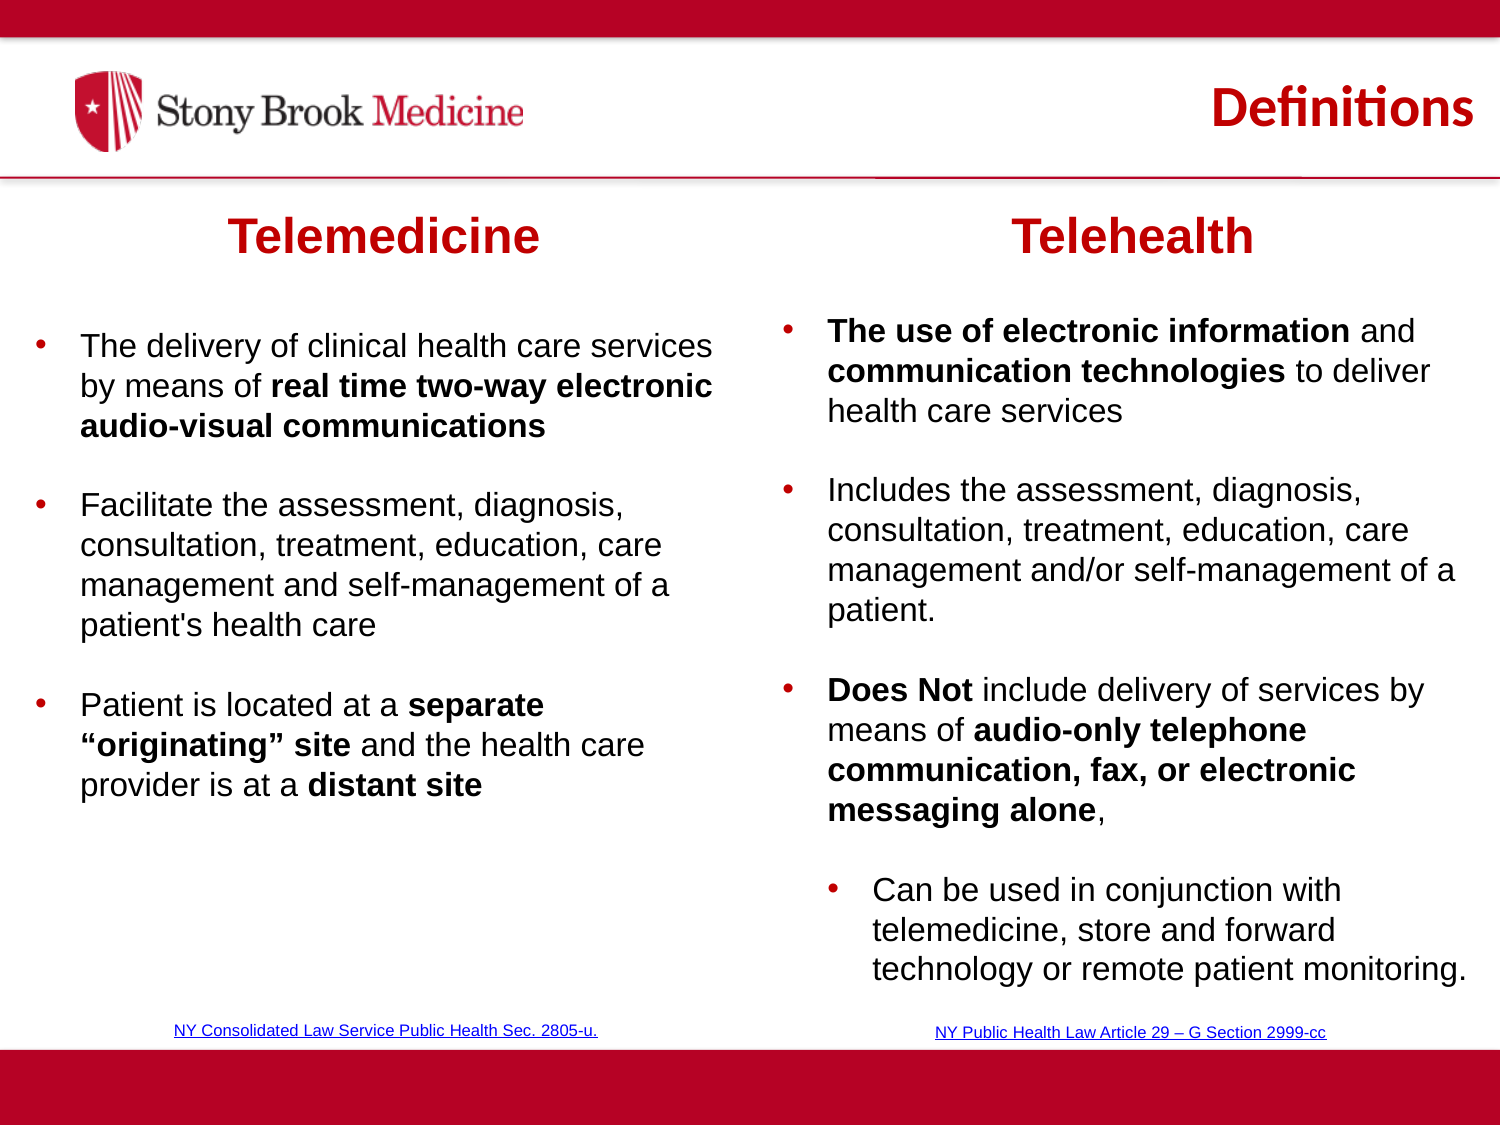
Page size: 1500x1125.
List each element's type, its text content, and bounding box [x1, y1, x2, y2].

text_box Telemedicine The delivery of clinical health care services by means of real time two-way electronic audio-visual communications Facilitate the assessment, diagnosis, consultation, treatment, education, care management and self-management of a patient's health care Patient is located at a separate “originating” site and the health care provider is at a distant site [34, 203, 748, 1013]
text_box NY Public Health Law Article 29 – G Section 2999-cc [913, 1013, 1364, 1095]
list NY Consolidated Law Service Public Health Sec. 2805-u. [28, 1014, 754, 1045]
text_box Definitions [237, 50, 1490, 157]
text_box Telehealth The use of electronic information and communication technologies to deliver health care services Includes the assessment, diagnosis, consultation, treatment, education, care management and/or self-management of a patient. Does Not include delivery of services by means of audio-only telephone communication, fax, or electronic messaging alone, Can be used in conjunction with telemedicine, store and forward technology or remote patient monitoring. [782, 203, 1495, 1013]
